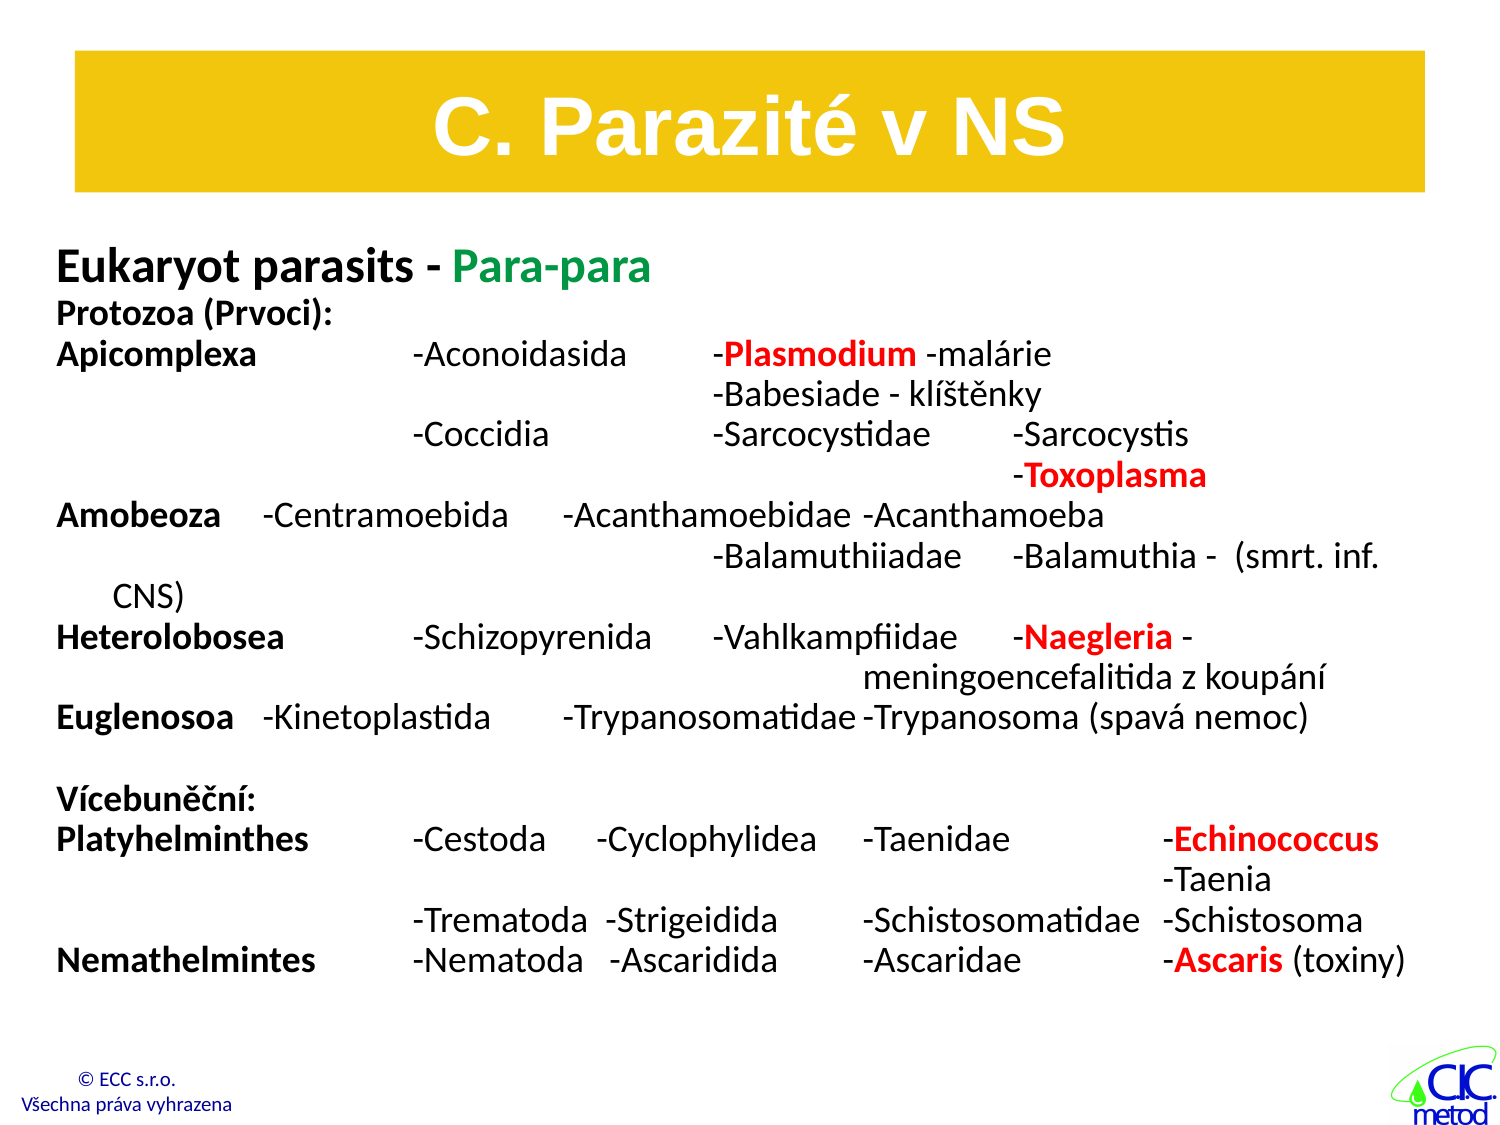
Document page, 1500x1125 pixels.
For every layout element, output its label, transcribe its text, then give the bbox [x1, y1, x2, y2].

text_box © ECC s.r.o. Všechna práva vyhrazena [0, 1058, 254, 1124]
text_box C. Parazité v NS [74, 50, 1425, 193]
list Eukaryot parasits - Para-para Protozoa (Prvoci): Apicomplexa -Aconoidasida -Plasmodium -malárie -Babesiade - klíštěnky -Coccidia -Sarcocystidae -Sarcocystis -Toxoplasma Amobeoza -Centramoebida -Acanthamoebidae -Acanthamoeba -Balamuthiiadae -Balamuthia - (smrt. inf. CNS) Heterolobosea -Schizopyrenida -Vahlkampfiidae -Naegleria - meningoencefalitida z koupání Euglenosoa -Kinetoplastida -Trypanosomatidae -Trypanosoma (spavá nemoc) Vícebuněční: Platyhelminthes -Cestoda -Cyclophylidea -Taenidae -Echinococcus -Taenia -Trematoda -Strigeidida -Schistosomatidae -Schistosoma Nemathelmintes -Nematoda -Ascaridida -Ascaridae -Ascaris (toxiny) [41, 231, 1449, 975]
picture [1387, 1043, 1500, 1125]
